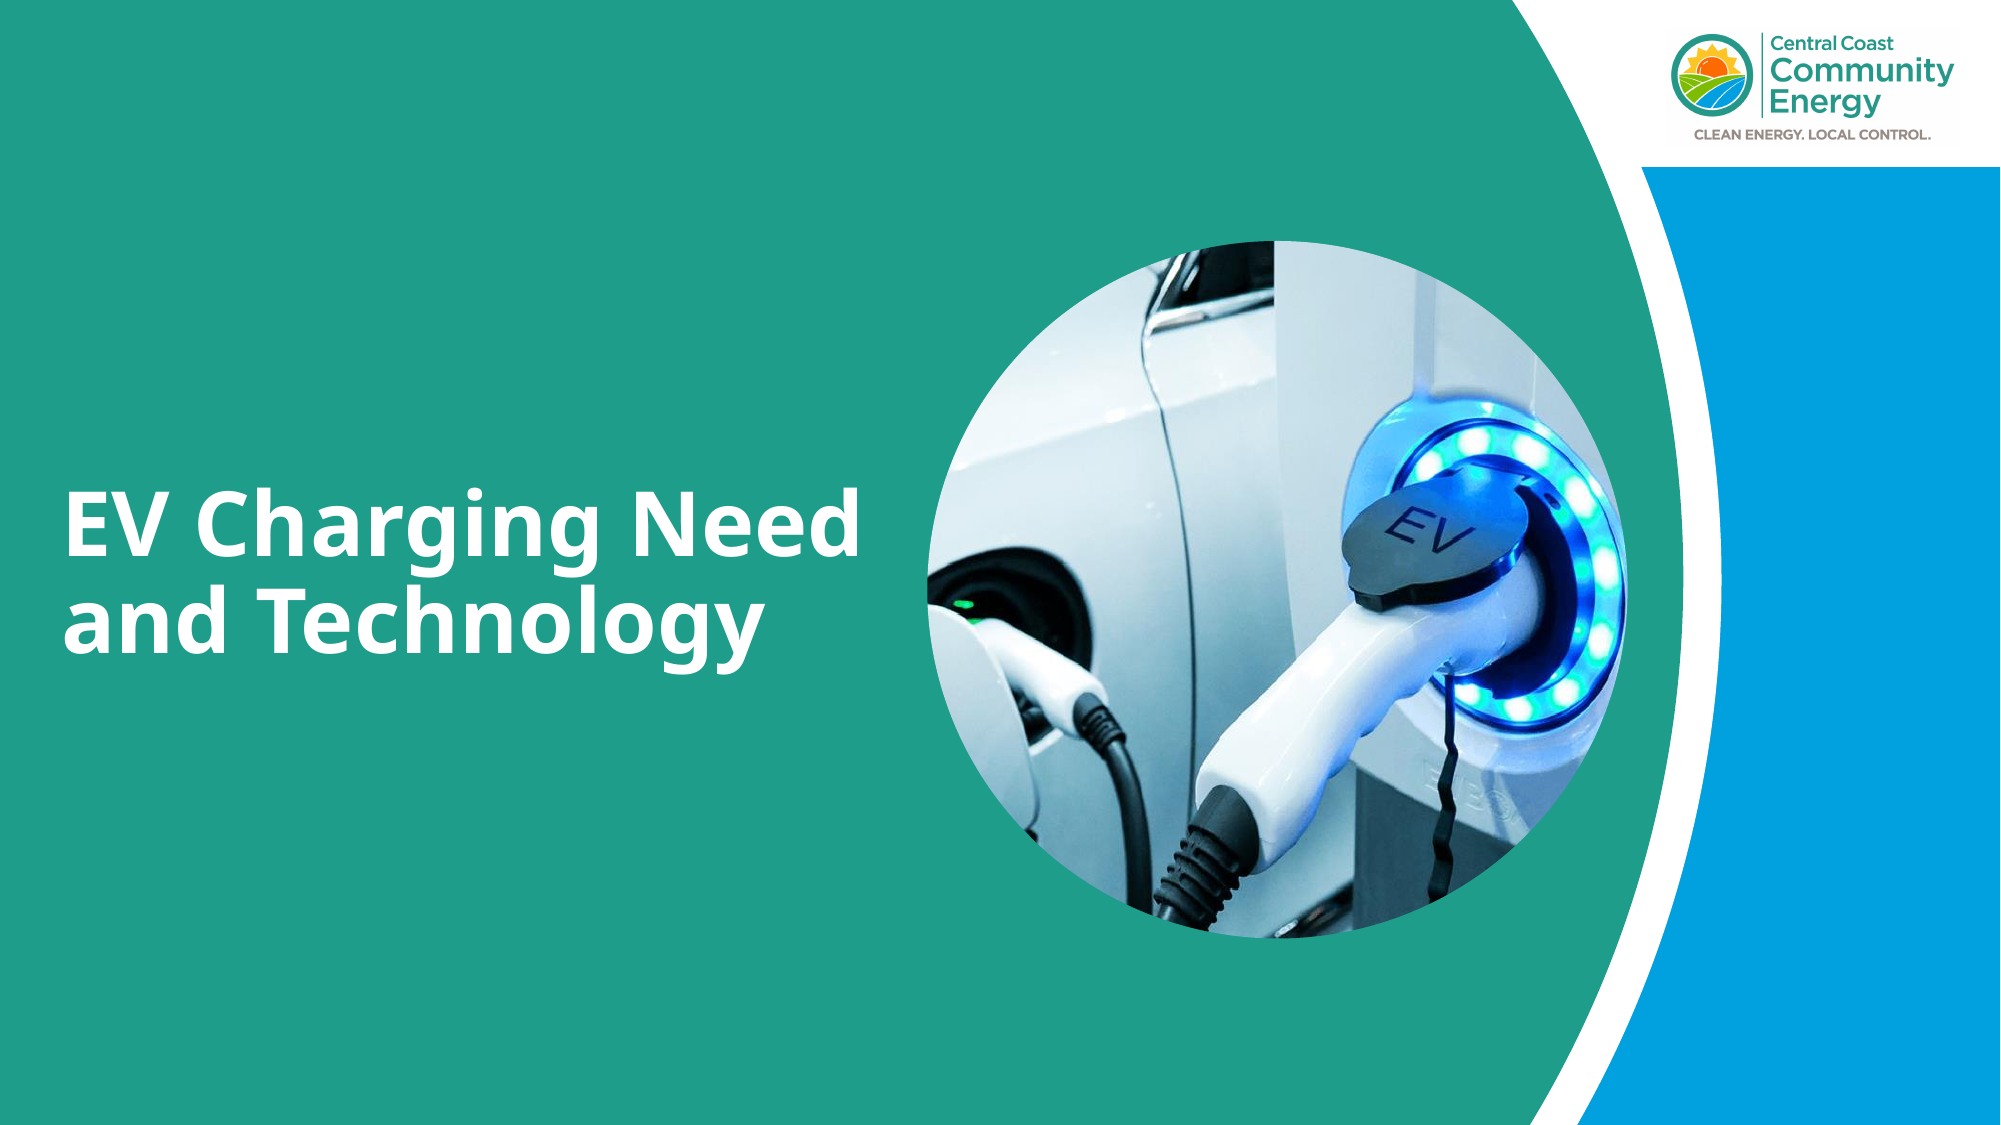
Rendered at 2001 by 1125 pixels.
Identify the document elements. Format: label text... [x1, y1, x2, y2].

picture [1665, 28, 1960, 148]
title EV Charging Need and Technology [46, 443, 888, 681]
picture [927, 240, 1628, 939]
